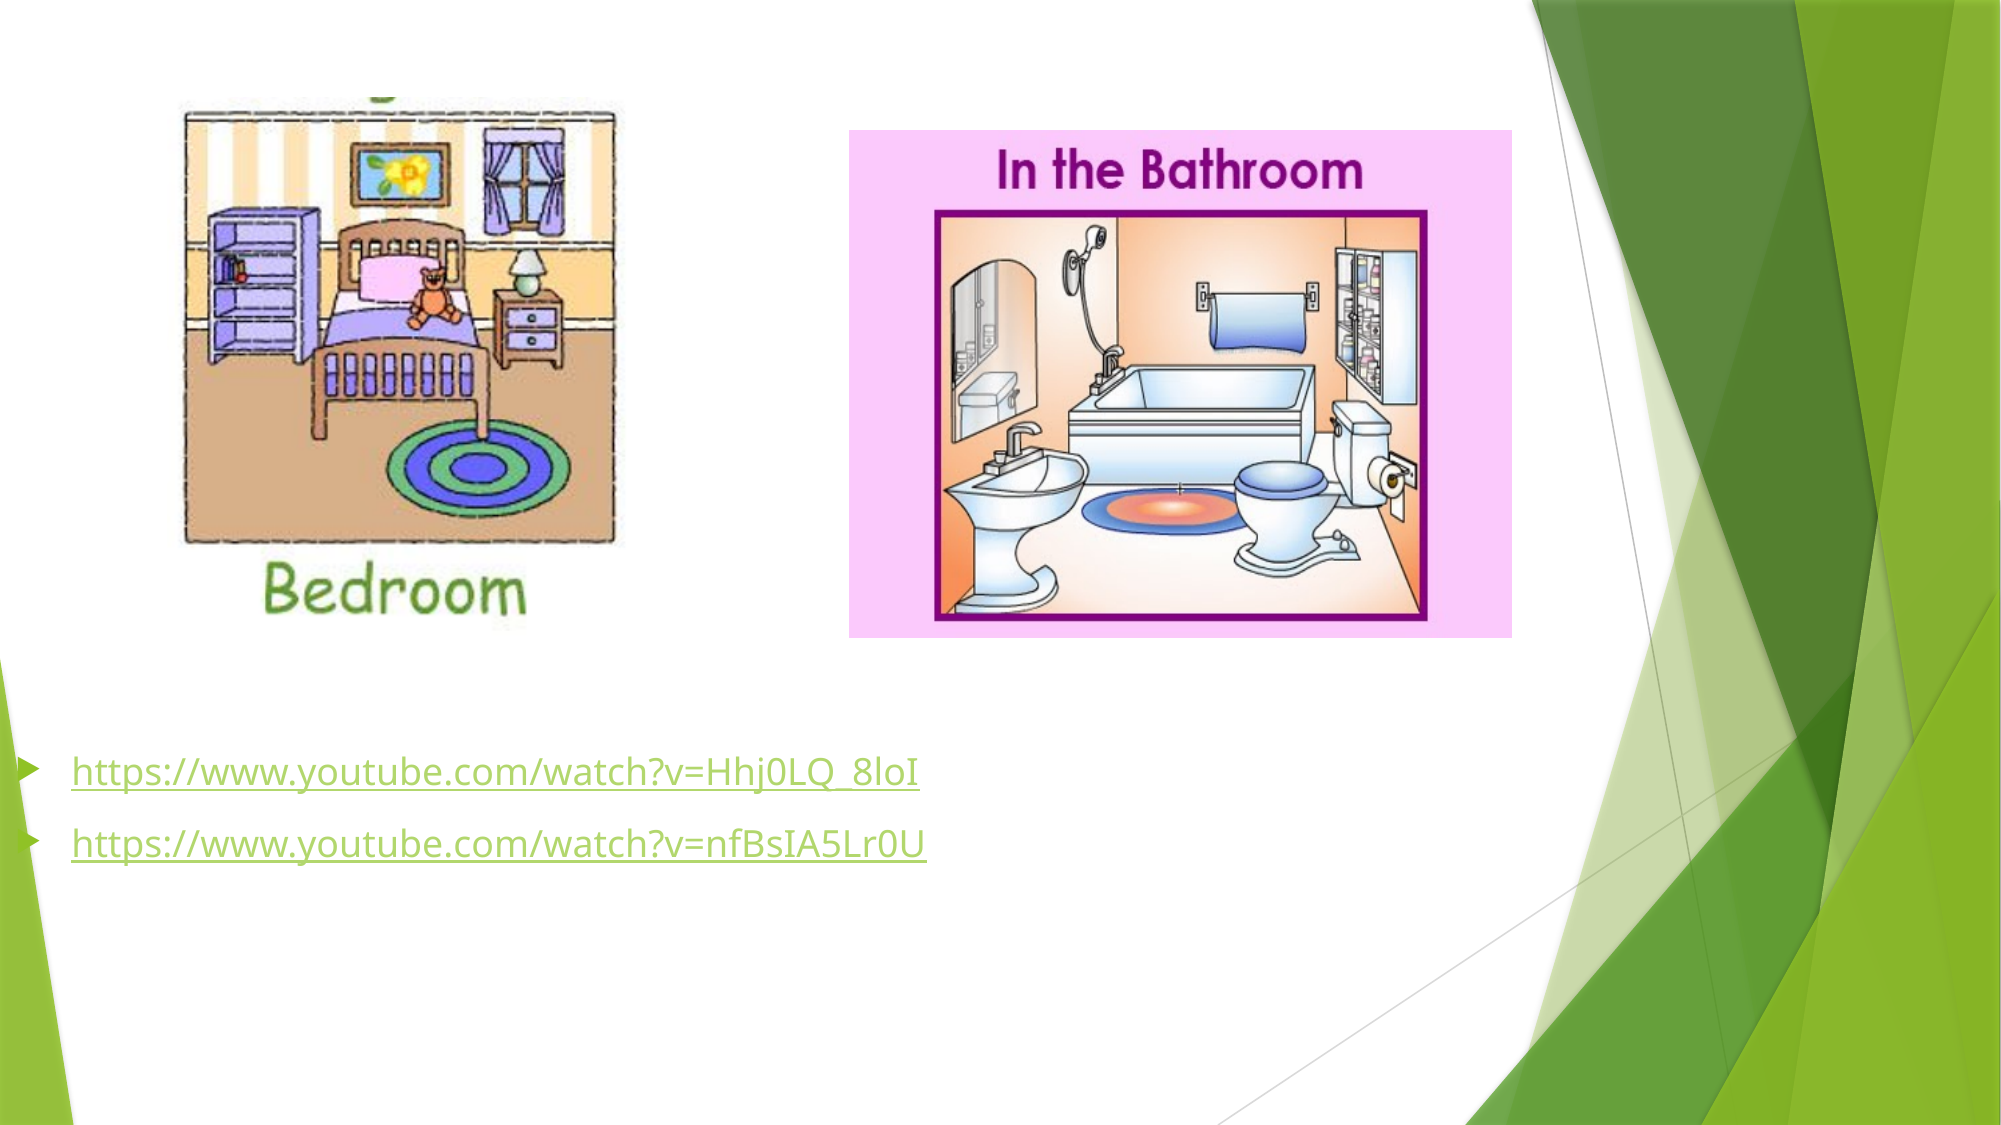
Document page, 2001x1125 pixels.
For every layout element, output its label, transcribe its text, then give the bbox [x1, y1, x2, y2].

list https://www.youtube.com/watch?v=Hhj0LQ_8loI https://www.youtube.com/watch?v=nfBsIA5Lr0U [0, 740, 1411, 928]
picture [849, 129, 1513, 639]
picture [167, 97, 689, 703]
